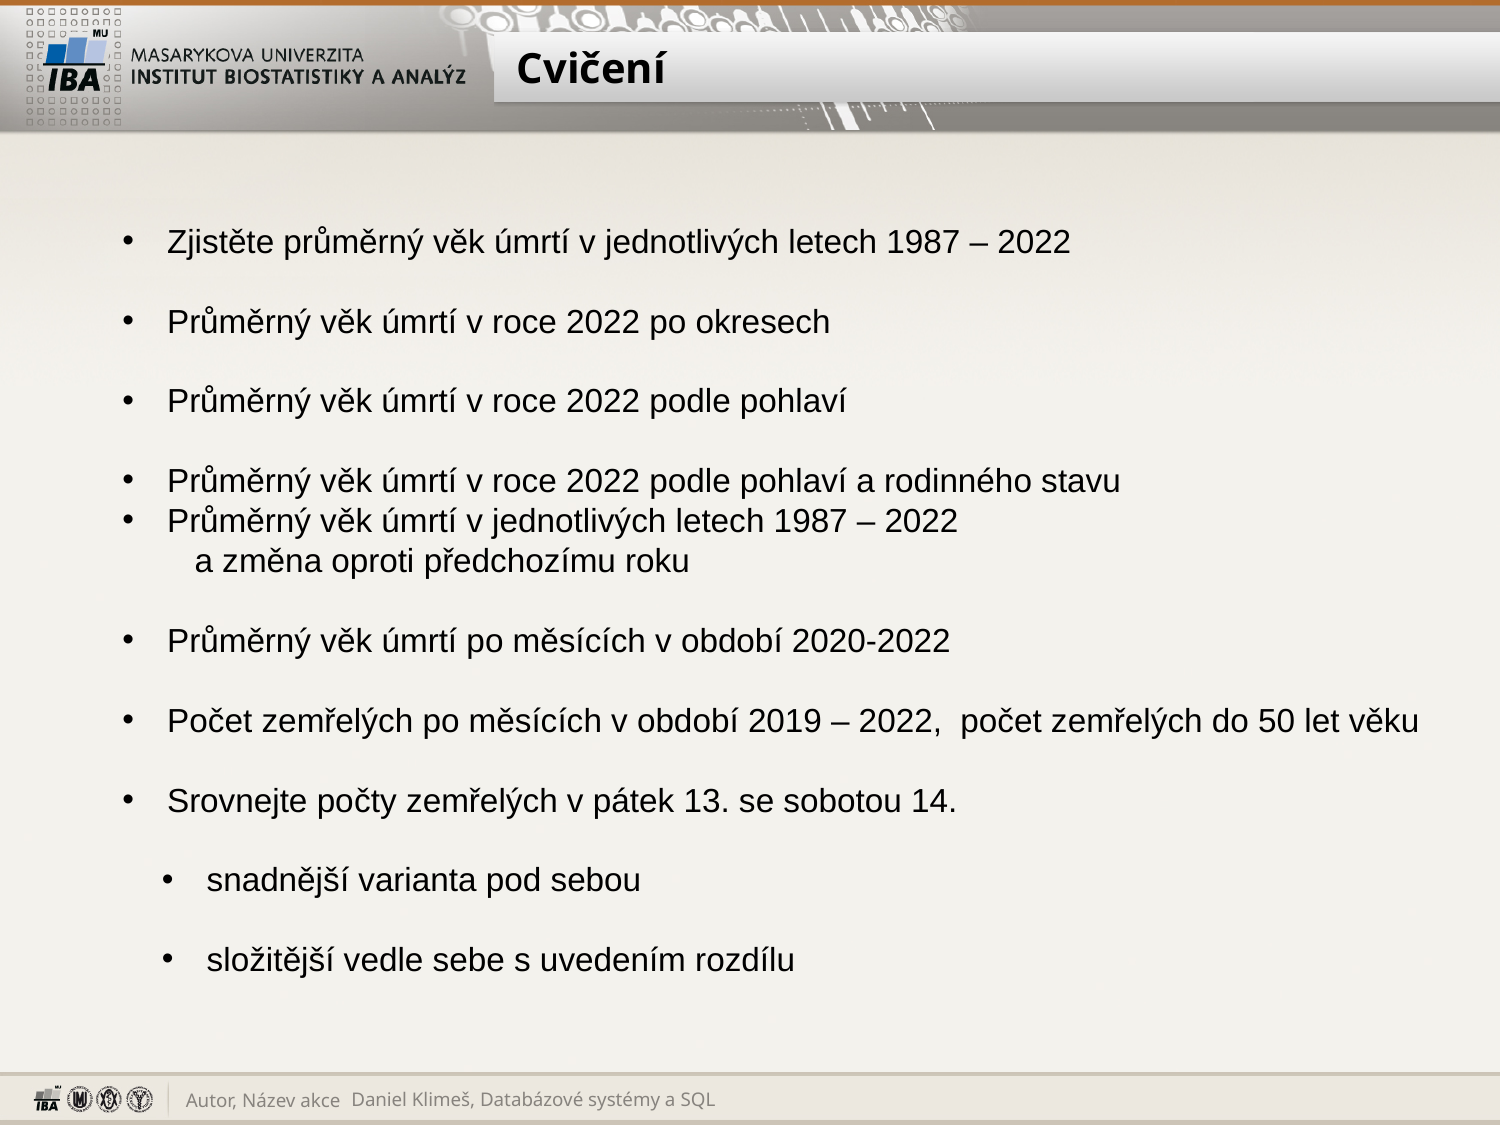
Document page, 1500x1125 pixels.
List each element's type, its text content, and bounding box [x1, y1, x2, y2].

footer Daniel Klimeš, Databázové systémy a SQL [336, 1079, 1341, 1124]
text_box Zjistěte průměrný věk úmrtí v jednotlivých letech 1987 – 2022 Průměrný věk úmrtí v roce 2022 po okresech Průměrný věk úmrtí v roce 2022 podle pohlaví Průměrný věk úmrtí v roce 2022 podle pohlaví a rodinného stavu Průměrný věk úmrtí v jednotlivých letech 1987 – 2022 a změna oproti předchozímu roku Průměrný věk úmrtí po měsících v období 2020-2022 Počet zemřelých po měsících v období 2019 – 2022, počet zemřelých do 50 let věku Srovnejte počty zemřelých v pátek 13. se sobotou 14. snadnější varianta pod sebou složitější vedle sebe s uvedením rozdílu [107, 172, 1436, 986]
picture [0, 0, 1500, 1125]
title Cvičení [501, 31, 1471, 104]
